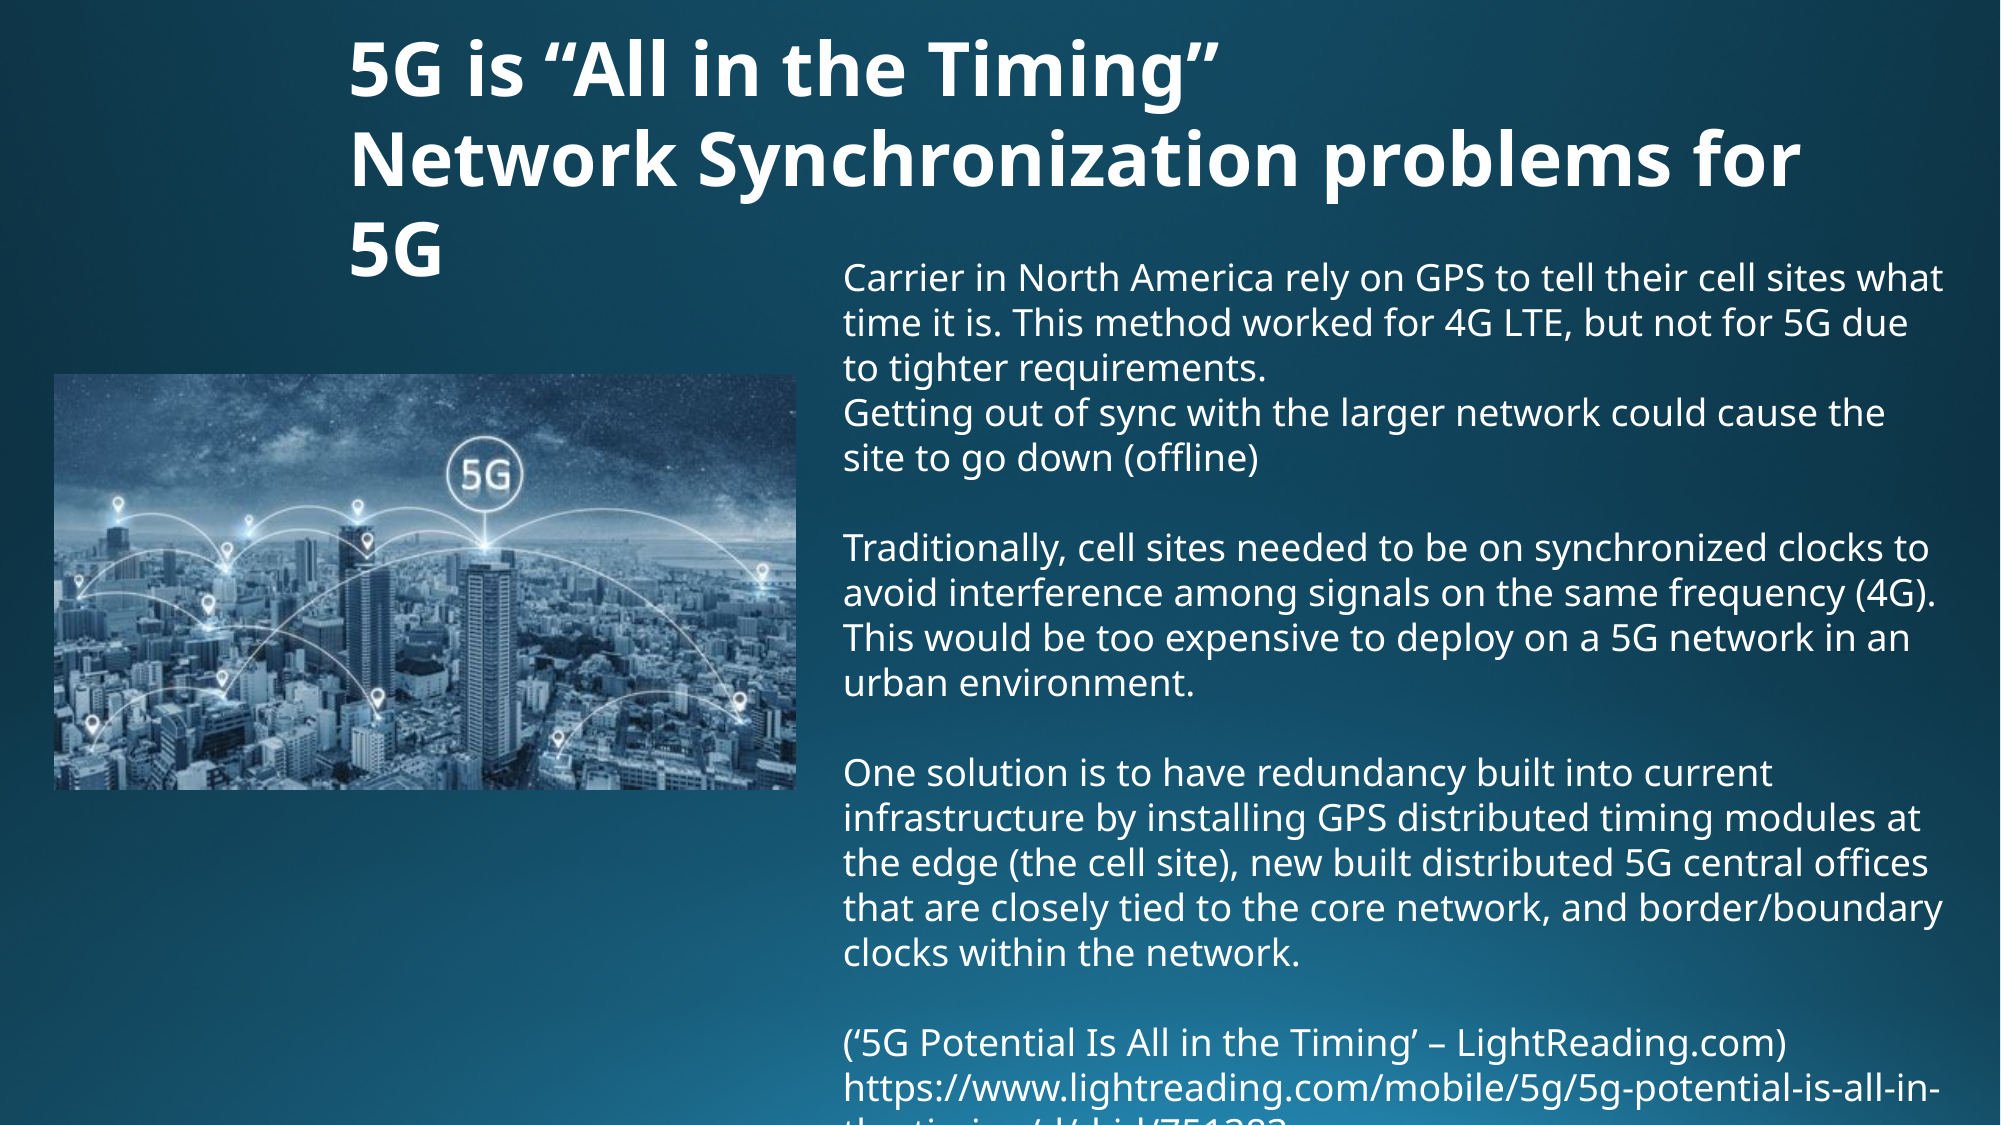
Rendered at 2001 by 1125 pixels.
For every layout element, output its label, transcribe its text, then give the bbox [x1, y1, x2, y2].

picture [0, 0, 2001, 1125]
text_box Carrier in North America rely on GPS to tell their cell sites what time it is. This method worked for 4G LTE, but not for 5G due to tighter requirements. Getting out of sync with the larger network could cause the site to go down (offline) Traditionally, cell sites needed to be on synchronized clocks to avoid interference among signals on the same frequency (4G). This would be too expensive to deploy on a 5G network in an urban environment. One solution is to have redundancy built into current infrastructure by installing GPS distributed timing modules at the edge (the cell site), new built distributed 5G central offices that are closely tied to the core network, and border/boundary clocks within the network. (‘5G Potential Is All in the Timing’ – LightReading.com) https://www.lightreading.com/mobile/5g/5g-potential-is-all-in-the-timing/d/d-id/751383 [828, 246, 1969, 1125]
text_box 5G is “All in the Timing” Network Synchronization problems for 5G [333, 14, 1853, 299]
